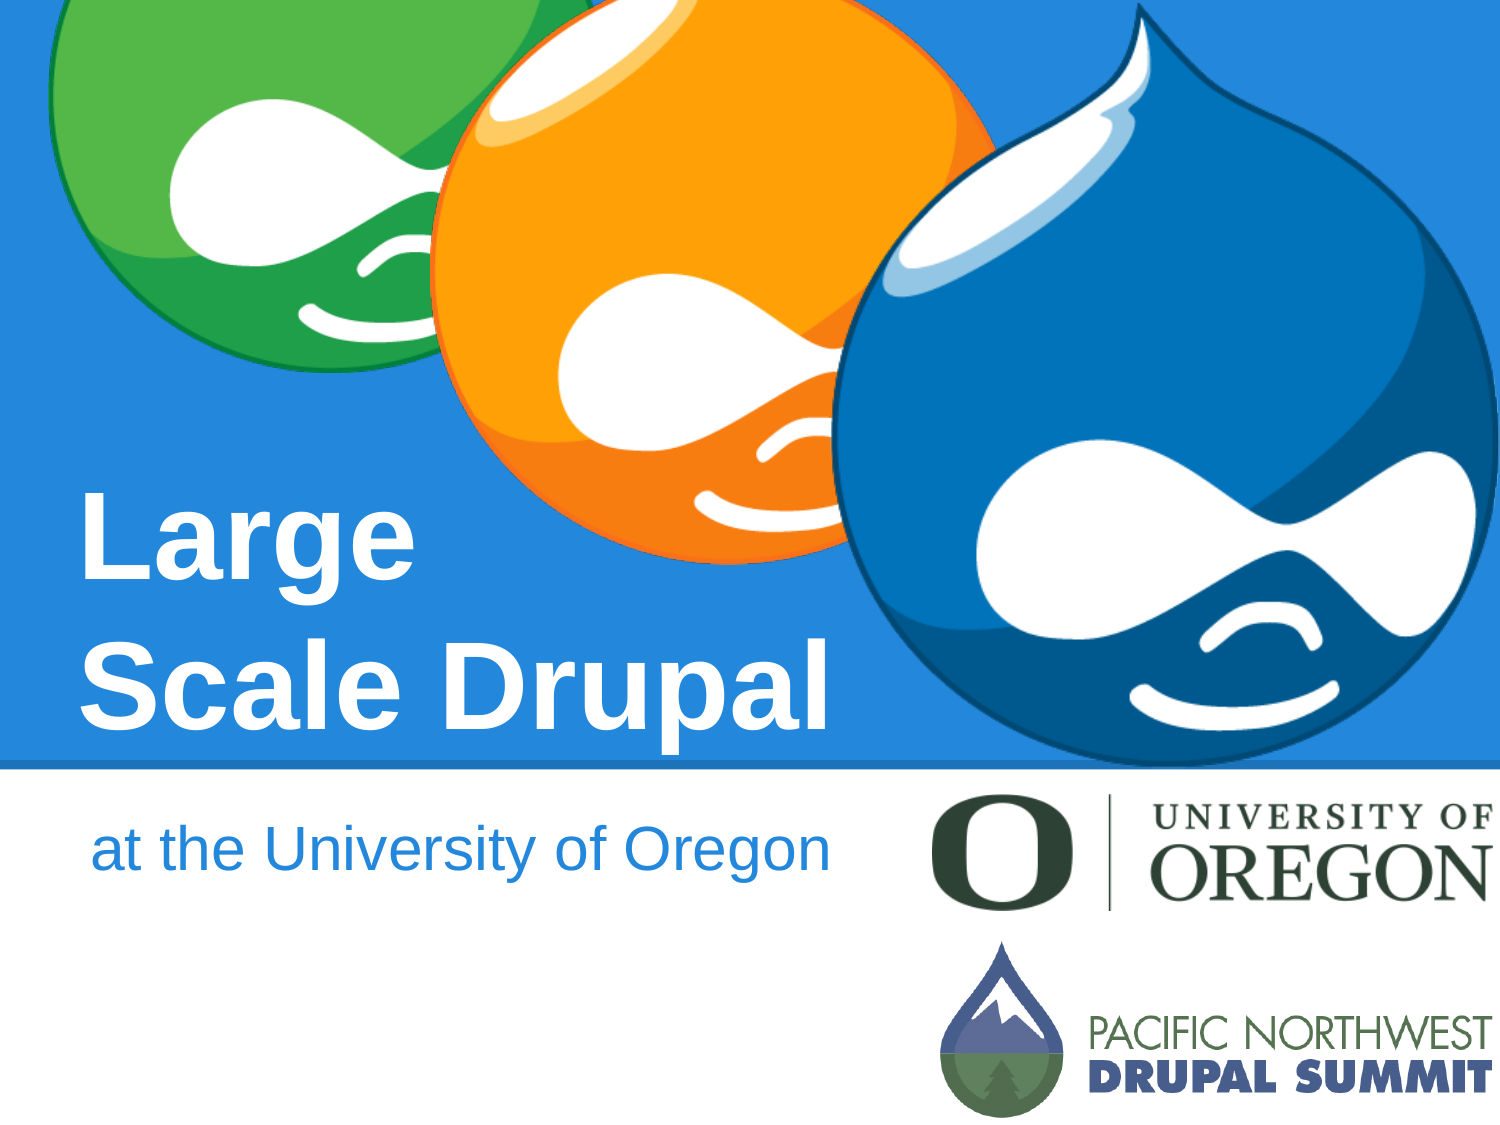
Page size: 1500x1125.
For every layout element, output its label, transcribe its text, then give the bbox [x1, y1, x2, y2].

subtitle at the University of Oregon [75, 793, 1350, 963]
picture [932, 794, 1493, 911]
title Large Scale Drupal [62, 408, 820, 770]
picture [932, 932, 1500, 1125]
picture [48, 0, 1500, 776]
